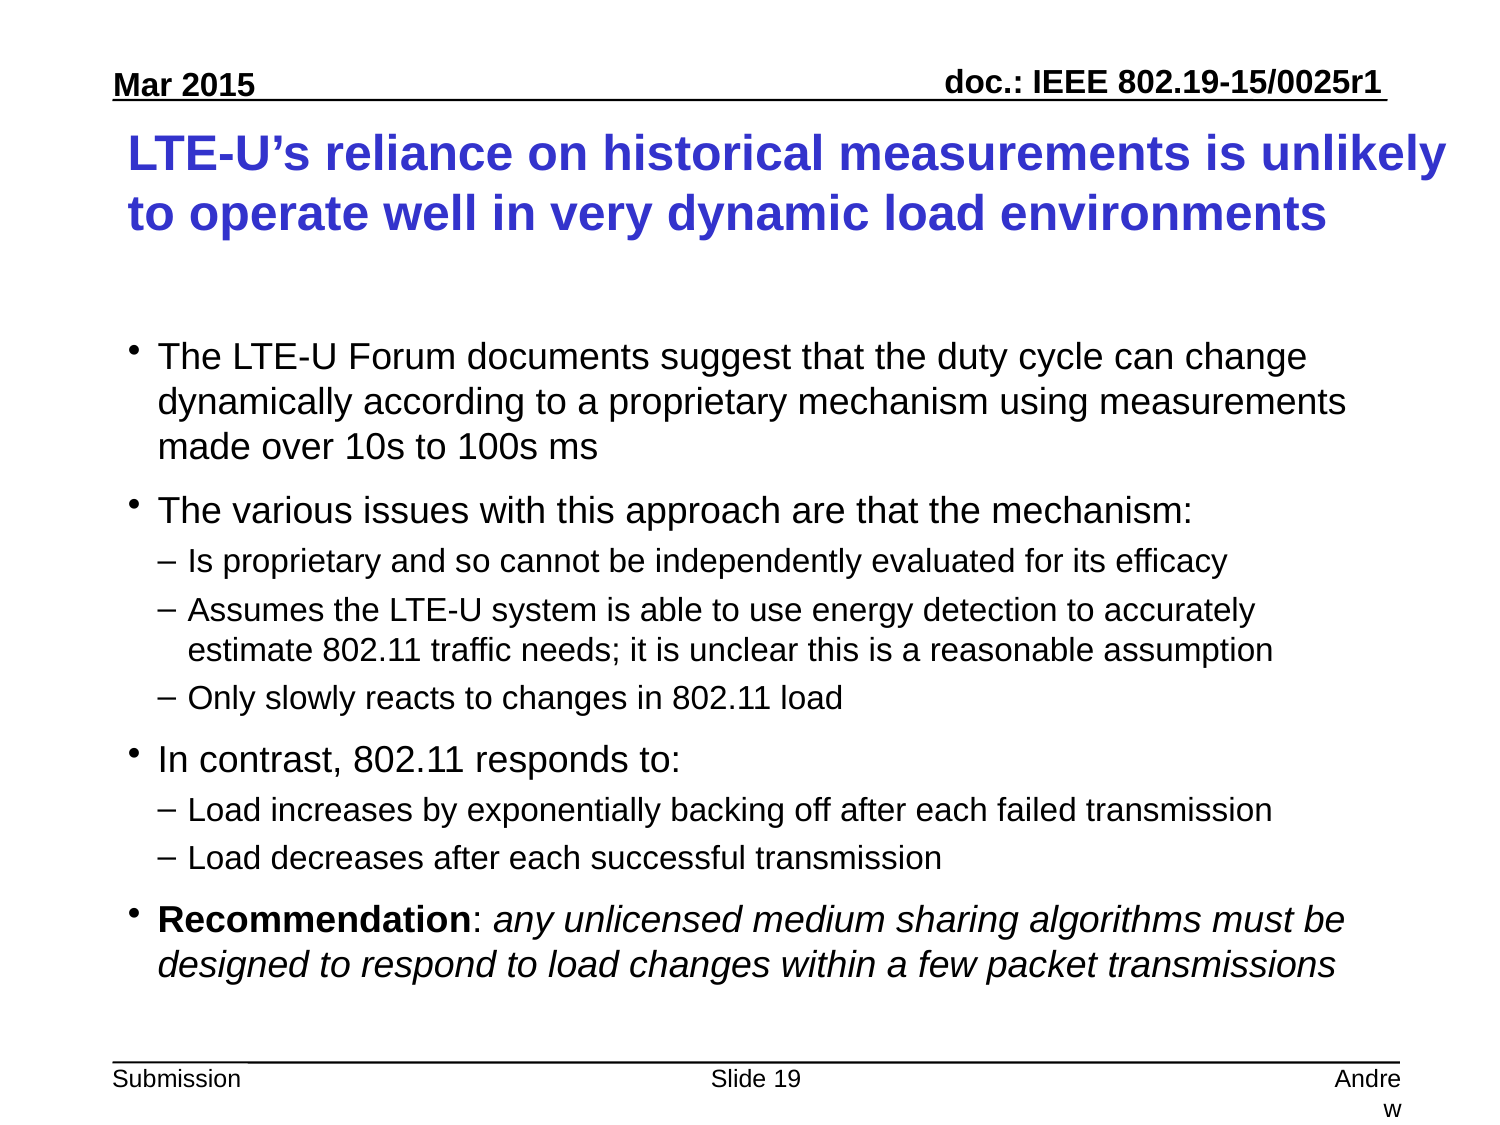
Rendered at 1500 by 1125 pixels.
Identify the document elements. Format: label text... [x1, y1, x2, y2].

list The LTE-U Forum documents suggest that the duty cycle can change dynamically according to a proprietary mechanism using measurements made over 10s to 100s ms The various issues with this approach are that the mechanism: Is proprietary and so cannot be independently evaluated for its efficacy Assumes the LTE-U system is able to use energy detection to accurately estimate 802.11 traffic needs; it is unclear this is a reasonable assumption Only slowly reacts to changes in 802.11 load In contrast, 802.11 responds to: Load increases by exponentially backing off after each failed transmission Load decreases after each successful transmission Recommendation: any unlicensed medium sharing algorithms must be designed to respond to load changes within a few packet transmissions [112, 324, 1388, 1000]
footer Andrew Myles, Cisco [1320, 1061, 1402, 1093]
slide_number Slide 19 [709, 1061, 803, 1093]
title LTE-U’s reliance on historical measurements is unlikely to operate well in very dynamic load environments [112, 112, 1475, 288]
